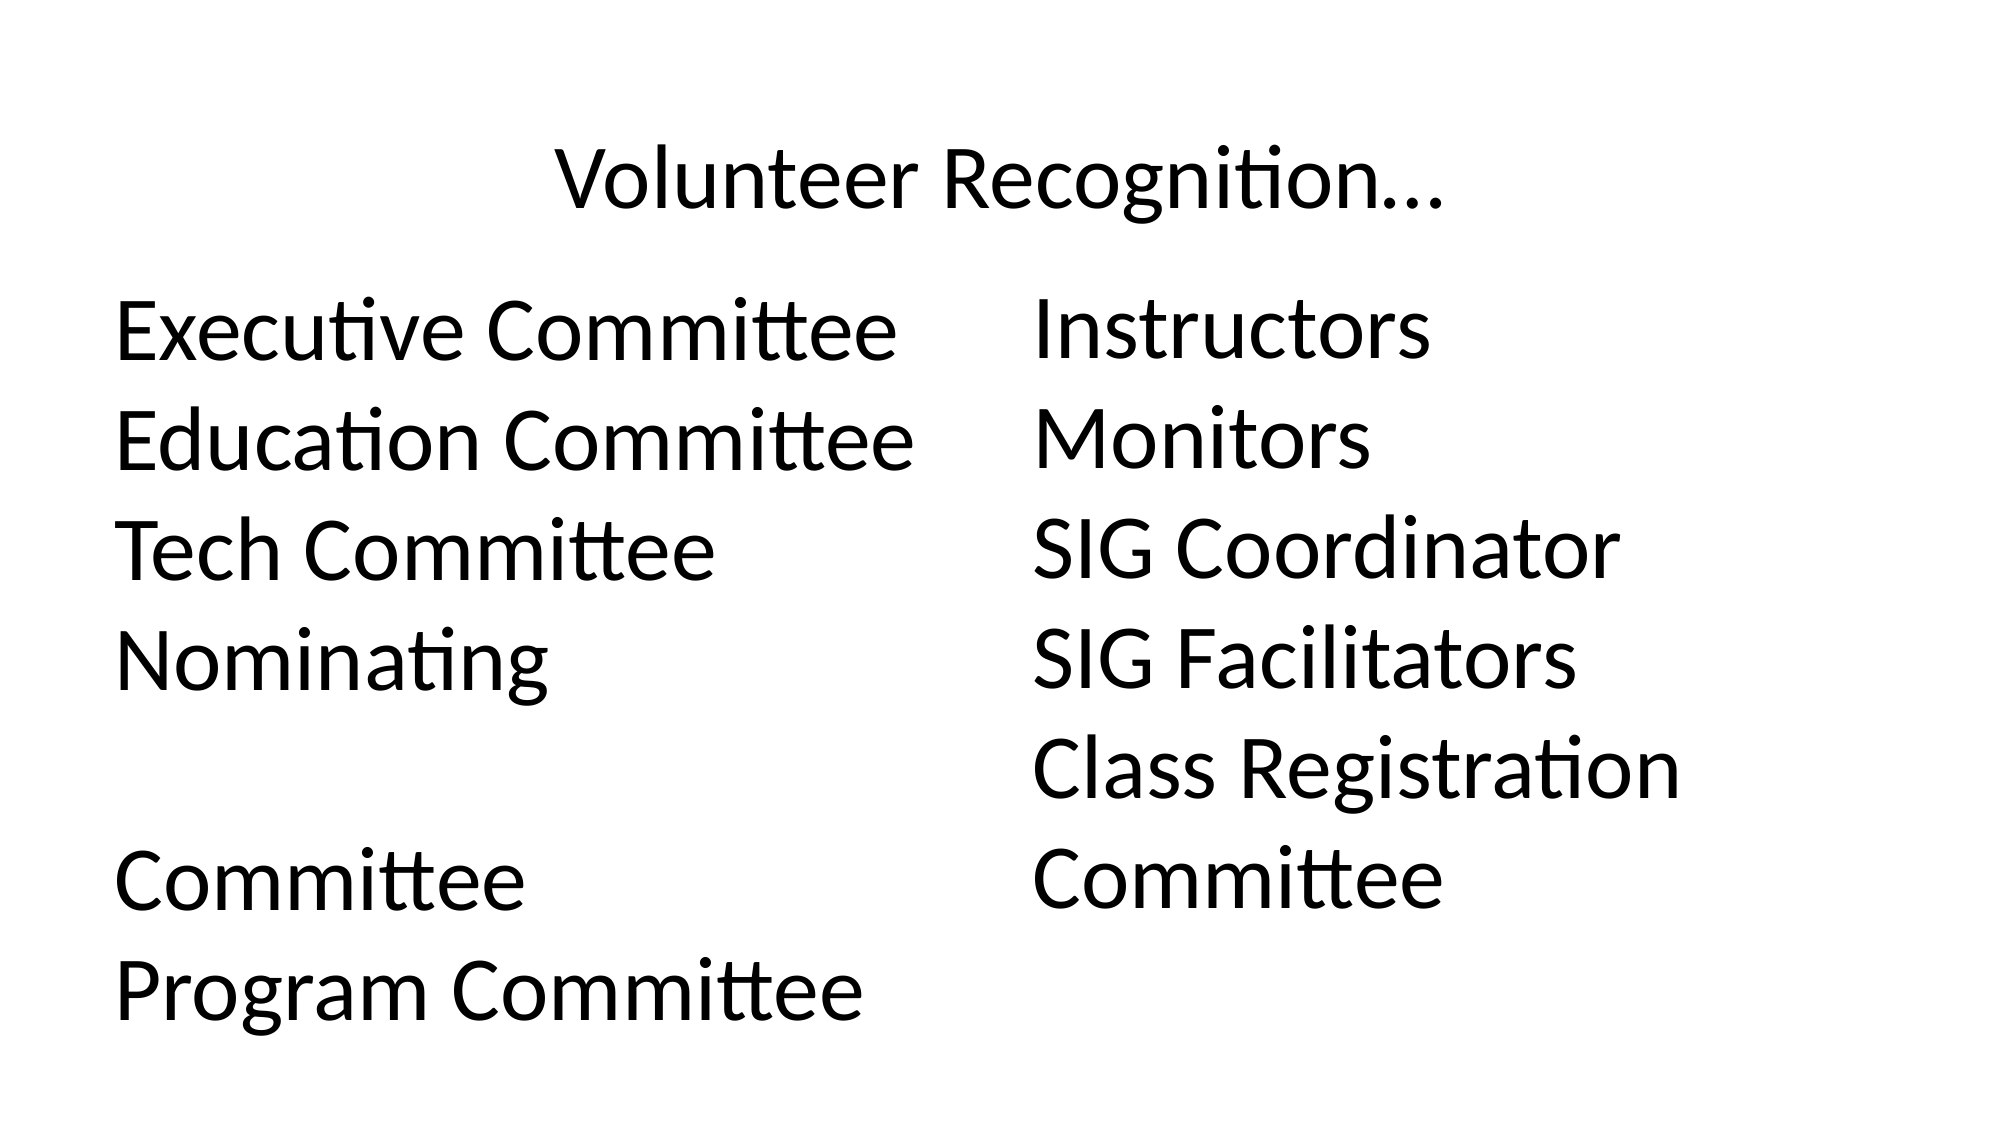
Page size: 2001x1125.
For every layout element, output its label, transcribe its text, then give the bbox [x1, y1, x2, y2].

text_box Instructors Monitors SIG Coordinator SIG Facilitators Class Registration Committee [1017, 259, 2000, 979]
text_box Volunteer Recognition… [101, 109, 1900, 235]
text_box Executive Committee Education Committee Tech Committee Nominating Committee Program Committee [99, 261, 971, 1091]
